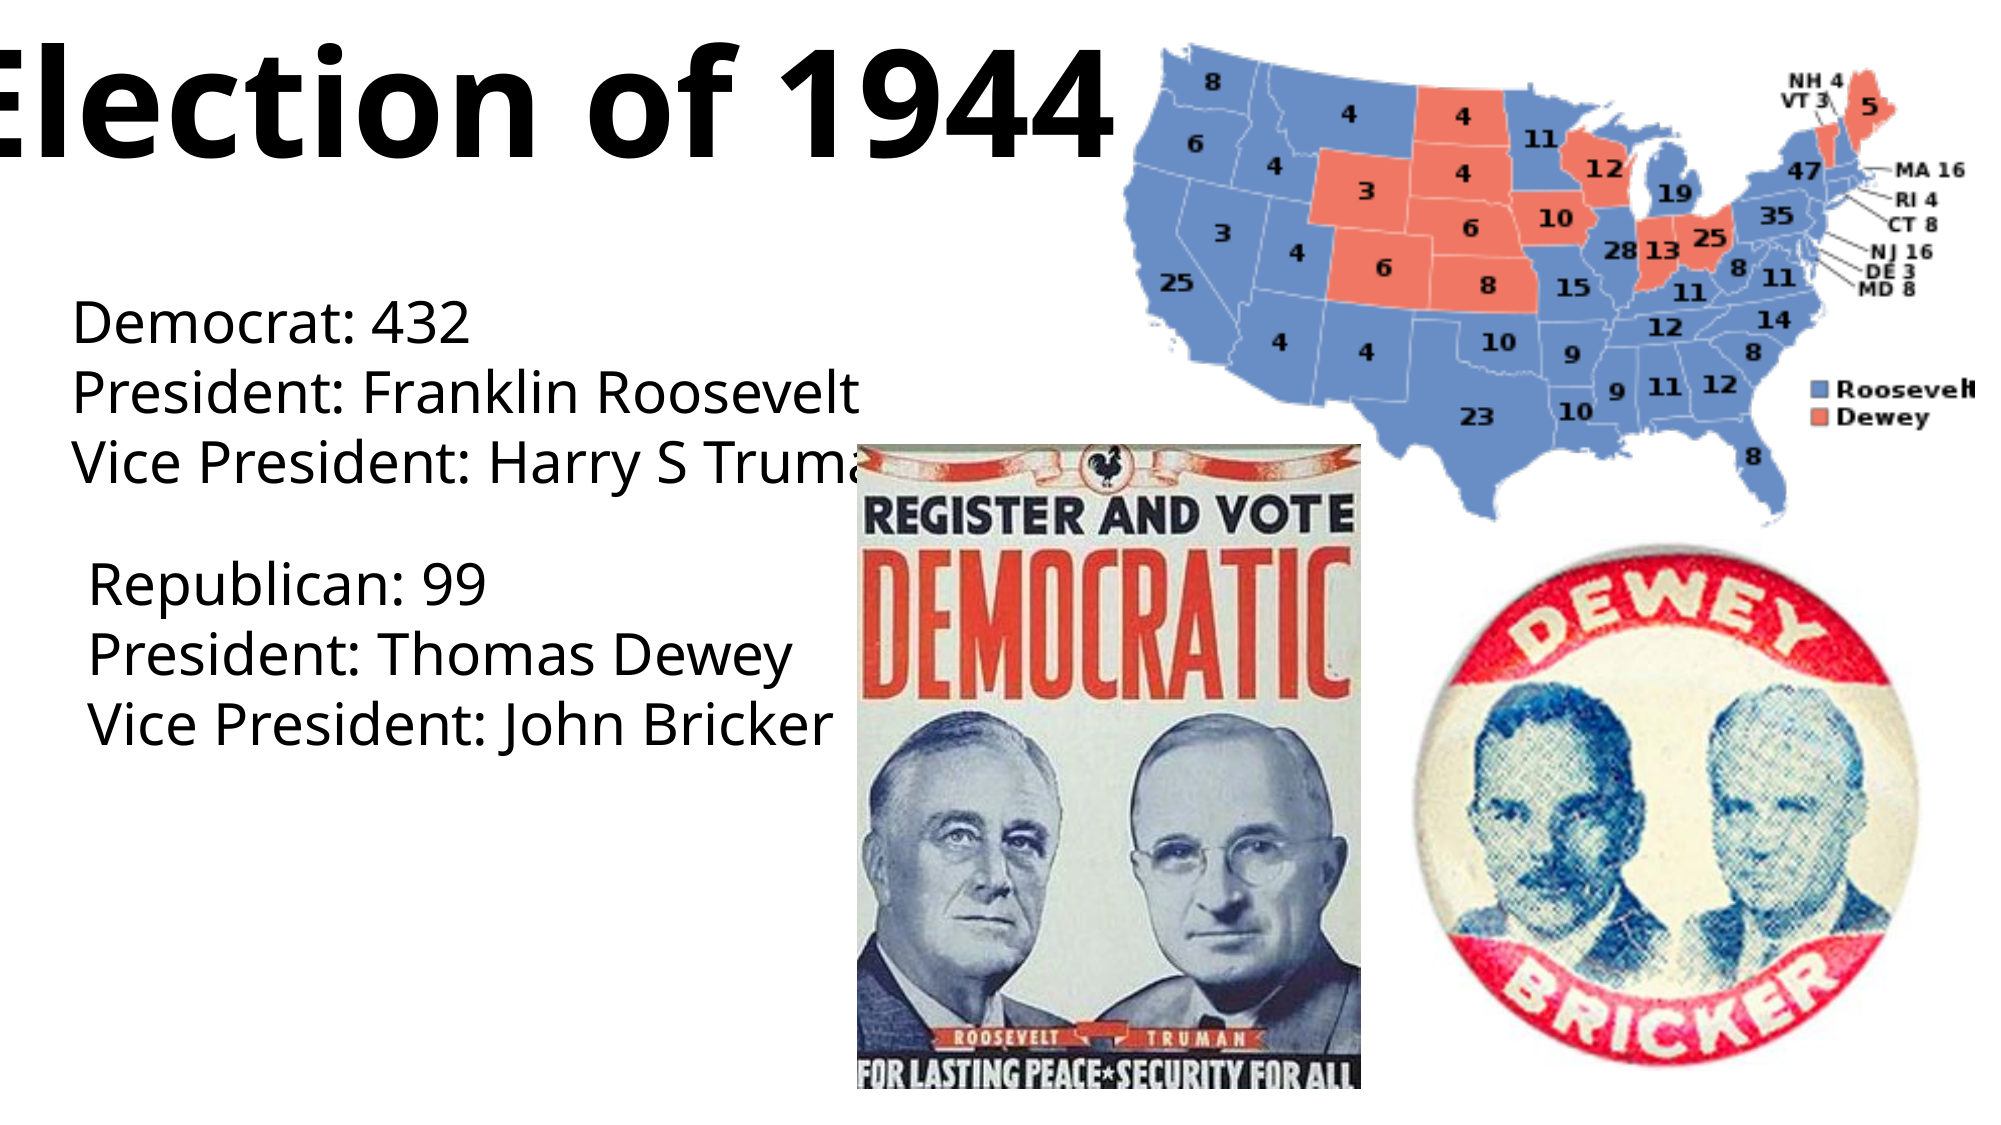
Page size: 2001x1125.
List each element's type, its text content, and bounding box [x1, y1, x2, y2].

text_box Republican: 99 President: Thomas Dewey Vice President: John Bricker [72, 539, 857, 765]
picture [857, 39, 1975, 1089]
text_box Democrat: 432 President: Franklin Roosevelt Vice President: Harry S Truman [56, 278, 963, 503]
text_box Election of 1944 [0, 0, 1131, 195]
